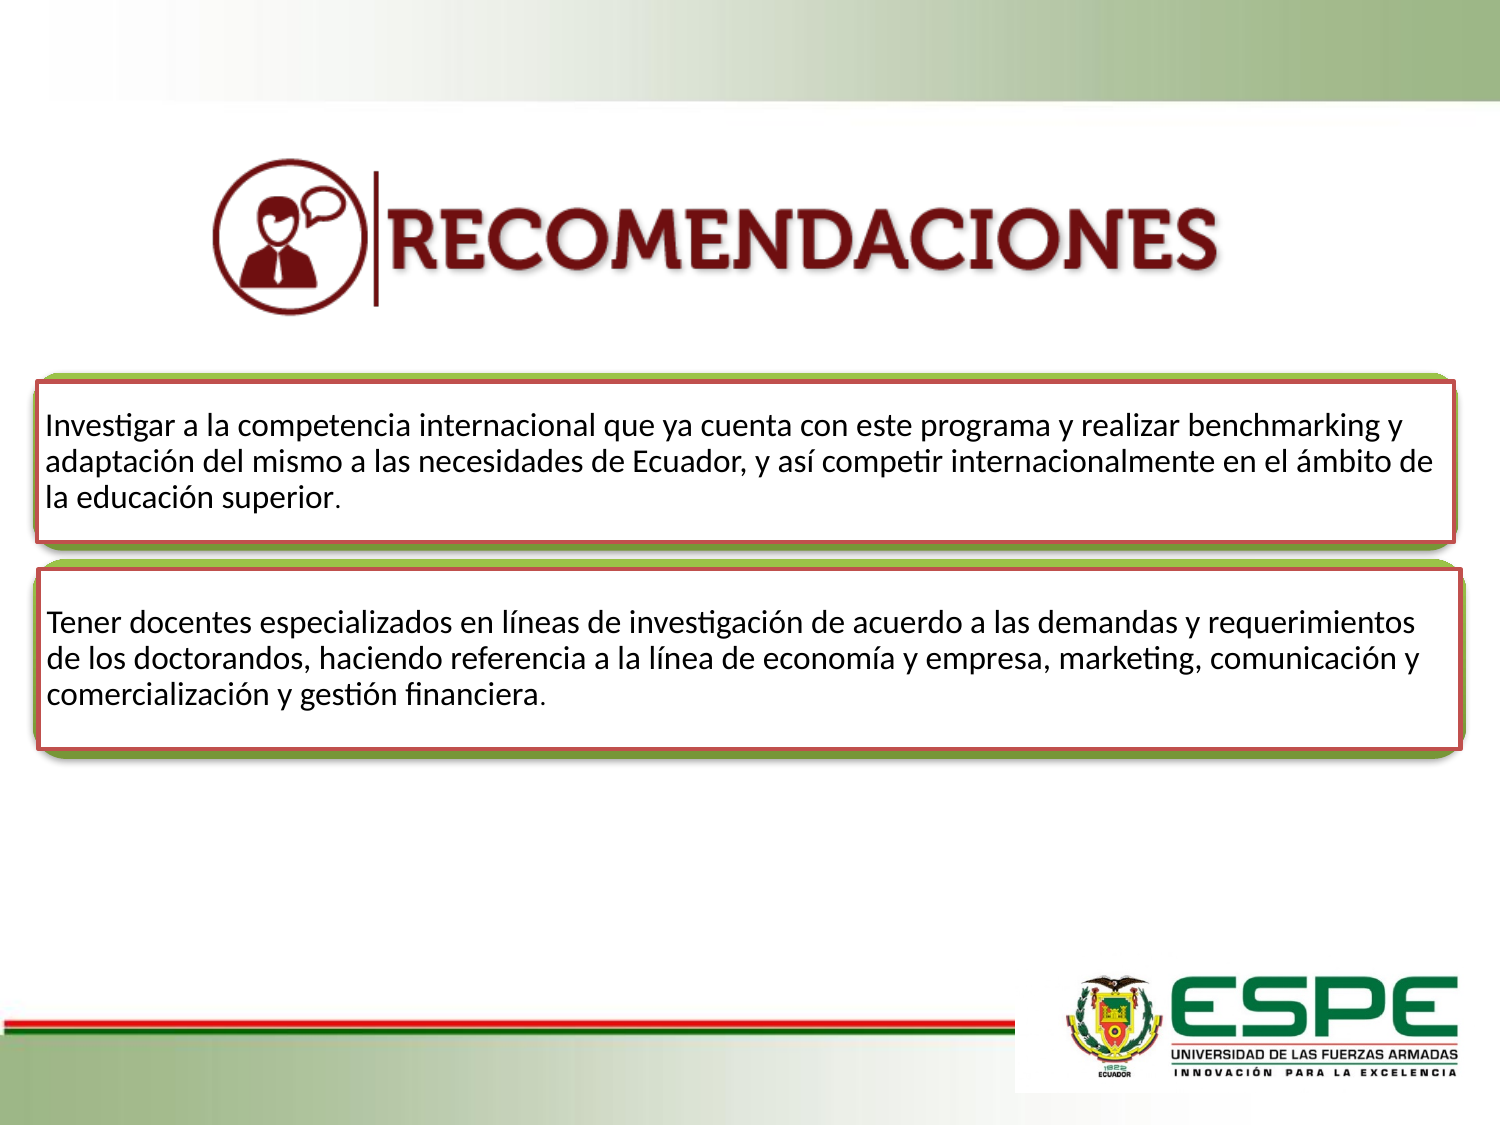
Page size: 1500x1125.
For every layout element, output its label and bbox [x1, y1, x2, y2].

text_box [32, 559, 1467, 760]
picture [0, 0, 1500, 1125]
text_box [32, 372, 1459, 551]
